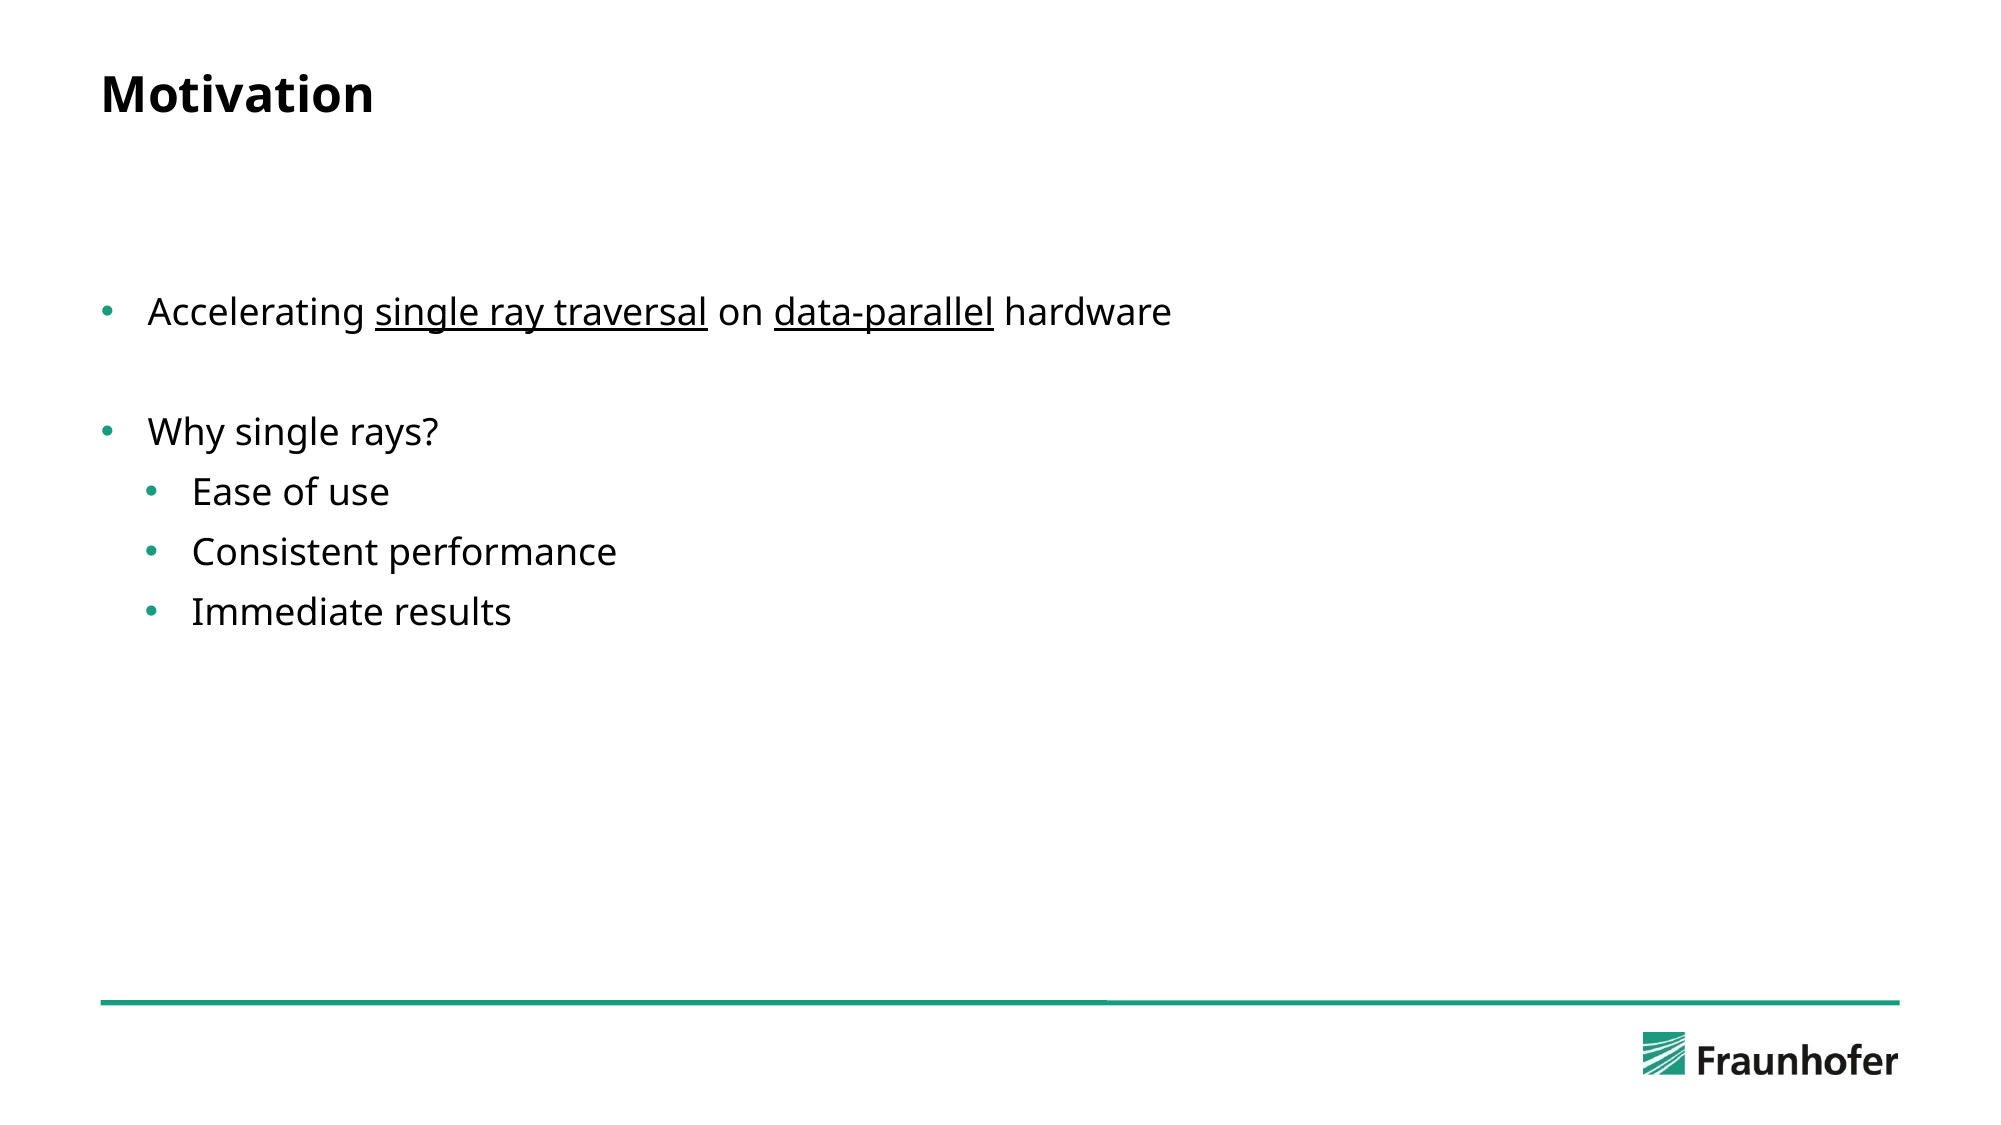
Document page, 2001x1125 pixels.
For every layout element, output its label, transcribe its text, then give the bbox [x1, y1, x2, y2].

list Accelerating single ray traversal on data-parallel hardware Why single rays? Ease of use Consistent performance Immediate results [100, 287, 1901, 652]
picture [1643, 1032, 1898, 1075]
title Motivation [100, 62, 1901, 124]
